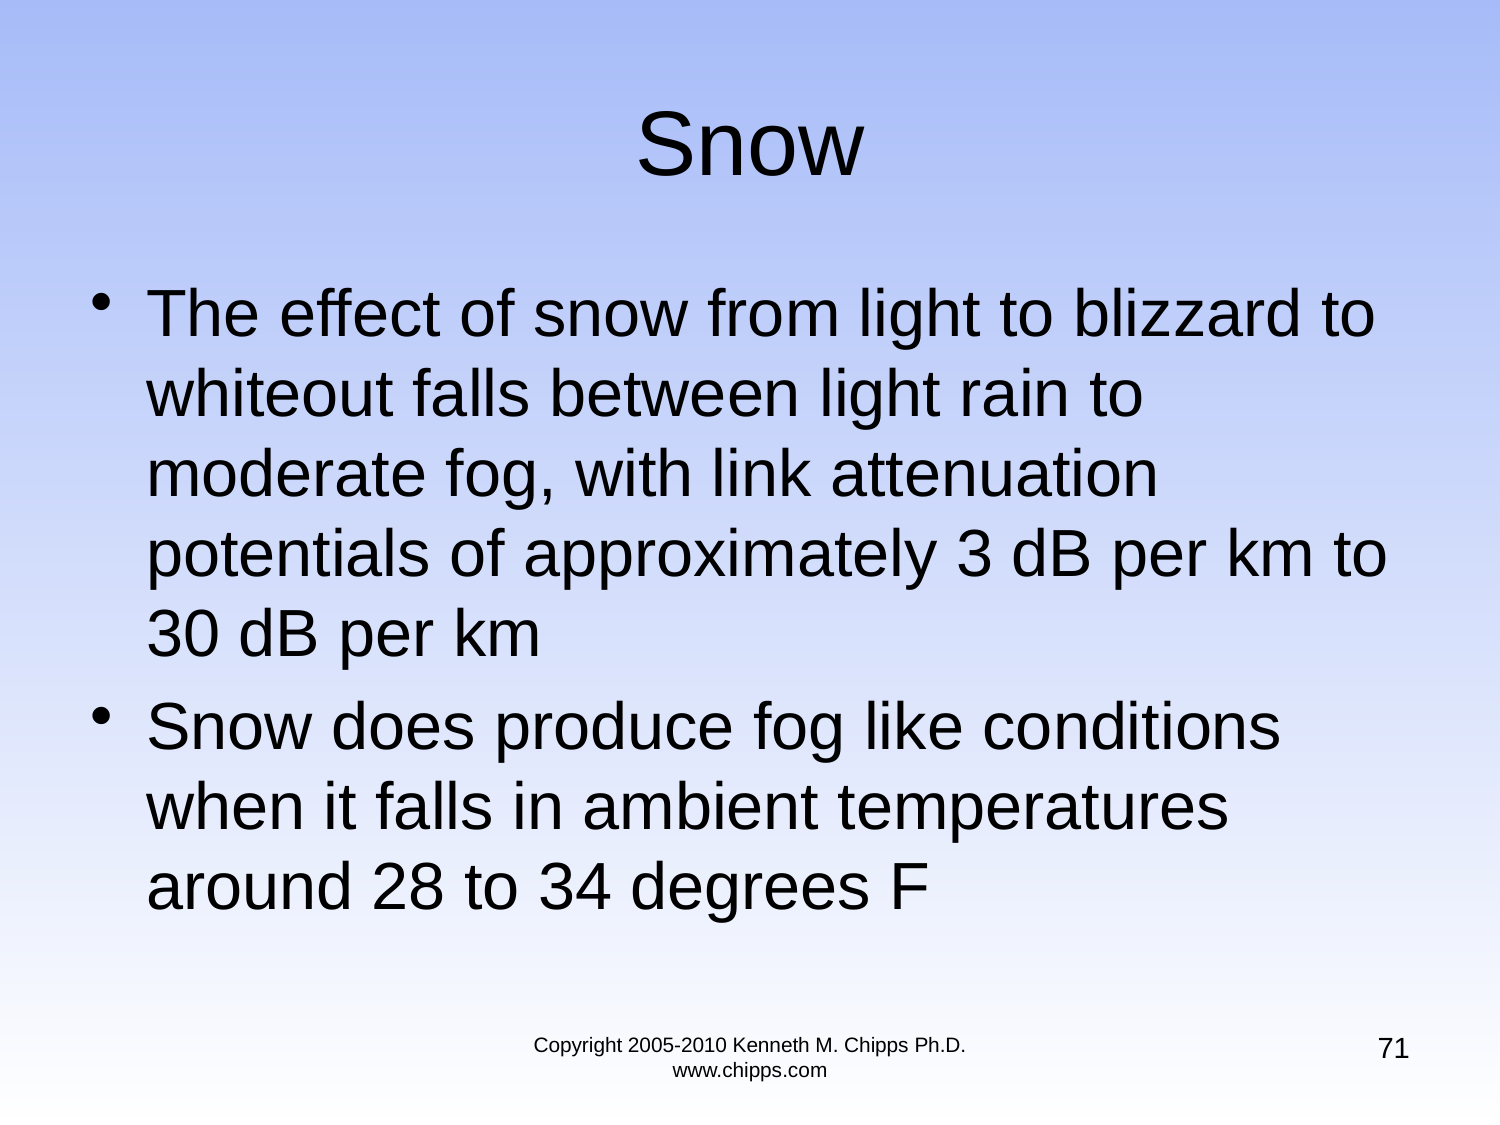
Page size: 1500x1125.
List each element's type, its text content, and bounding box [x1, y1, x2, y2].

list The effect of snow from light to blizzard to whiteout falls between light rain to moderate fog, with link attenuation potentials of approximately 3 dB per km to 30 dB per km Snow does produce fog like conditions when it falls in ambient temperatures around 28 to 34 degrees F [75, 262, 1425, 1005]
title Snow [75, 45, 1425, 233]
slide_number 71 [1074, 1021, 1426, 1101]
footer Copyright 2005-2010 Kenneth M. Chipps Ph.D. www.chipps.com [449, 1024, 1051, 1103]
slide_number 114 [0, 114, 75, 118]
slide_number 114 [1425, 114, 1500, 118]
